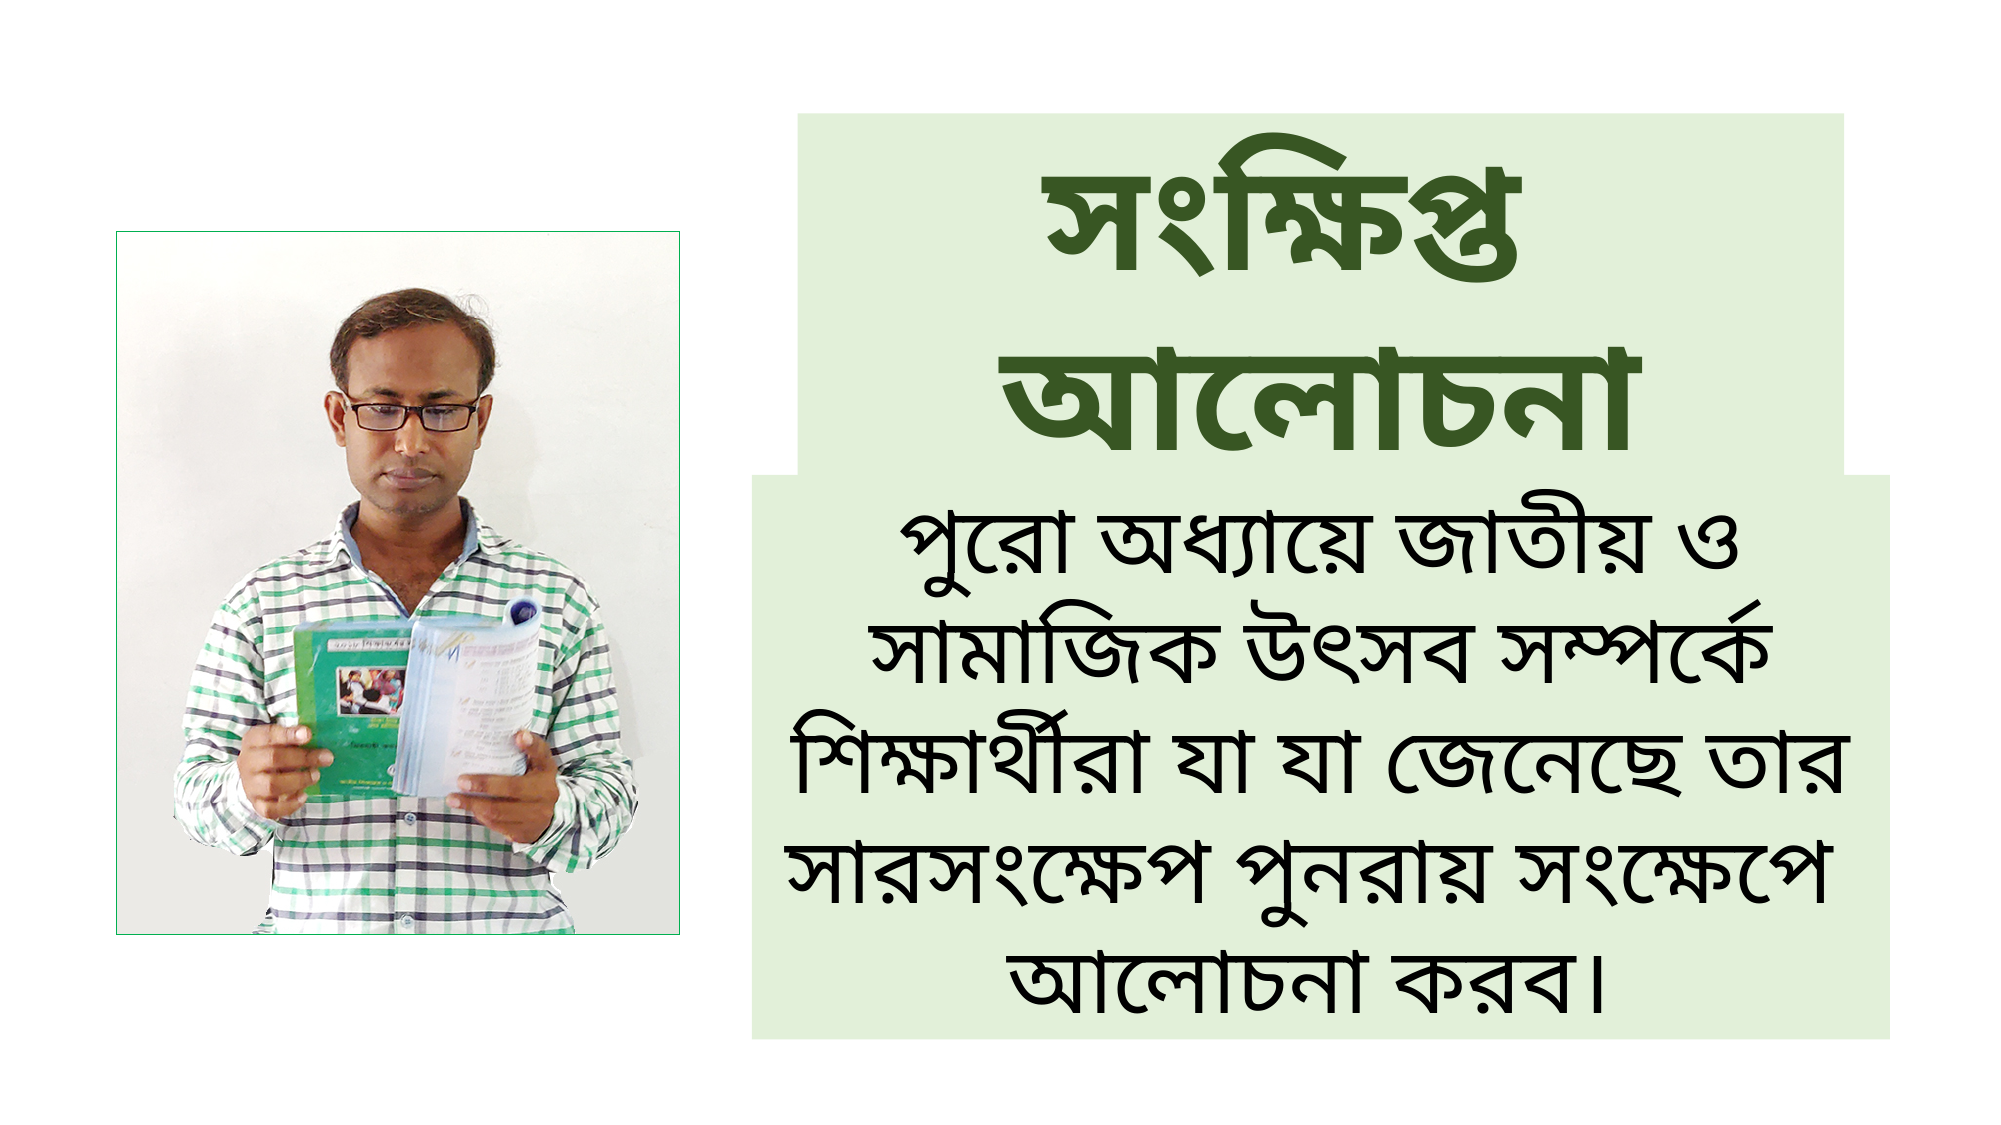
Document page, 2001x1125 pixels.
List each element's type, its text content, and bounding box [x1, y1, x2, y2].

text_box সংক্ষিপ্ত আলোচনা [797, 113, 1845, 489]
text_box পুরো অধ্যায়ে জাতীয় ও সামাজিক উৎসব সম্পর্কে শিক্ষার্থীরা যা যা জেনেছে তার সারসংক্ষেপ পুনরায় সংক্ষেপে আলোচনা করব। [751, 474, 1890, 1040]
picture [116, 231, 680, 935]
